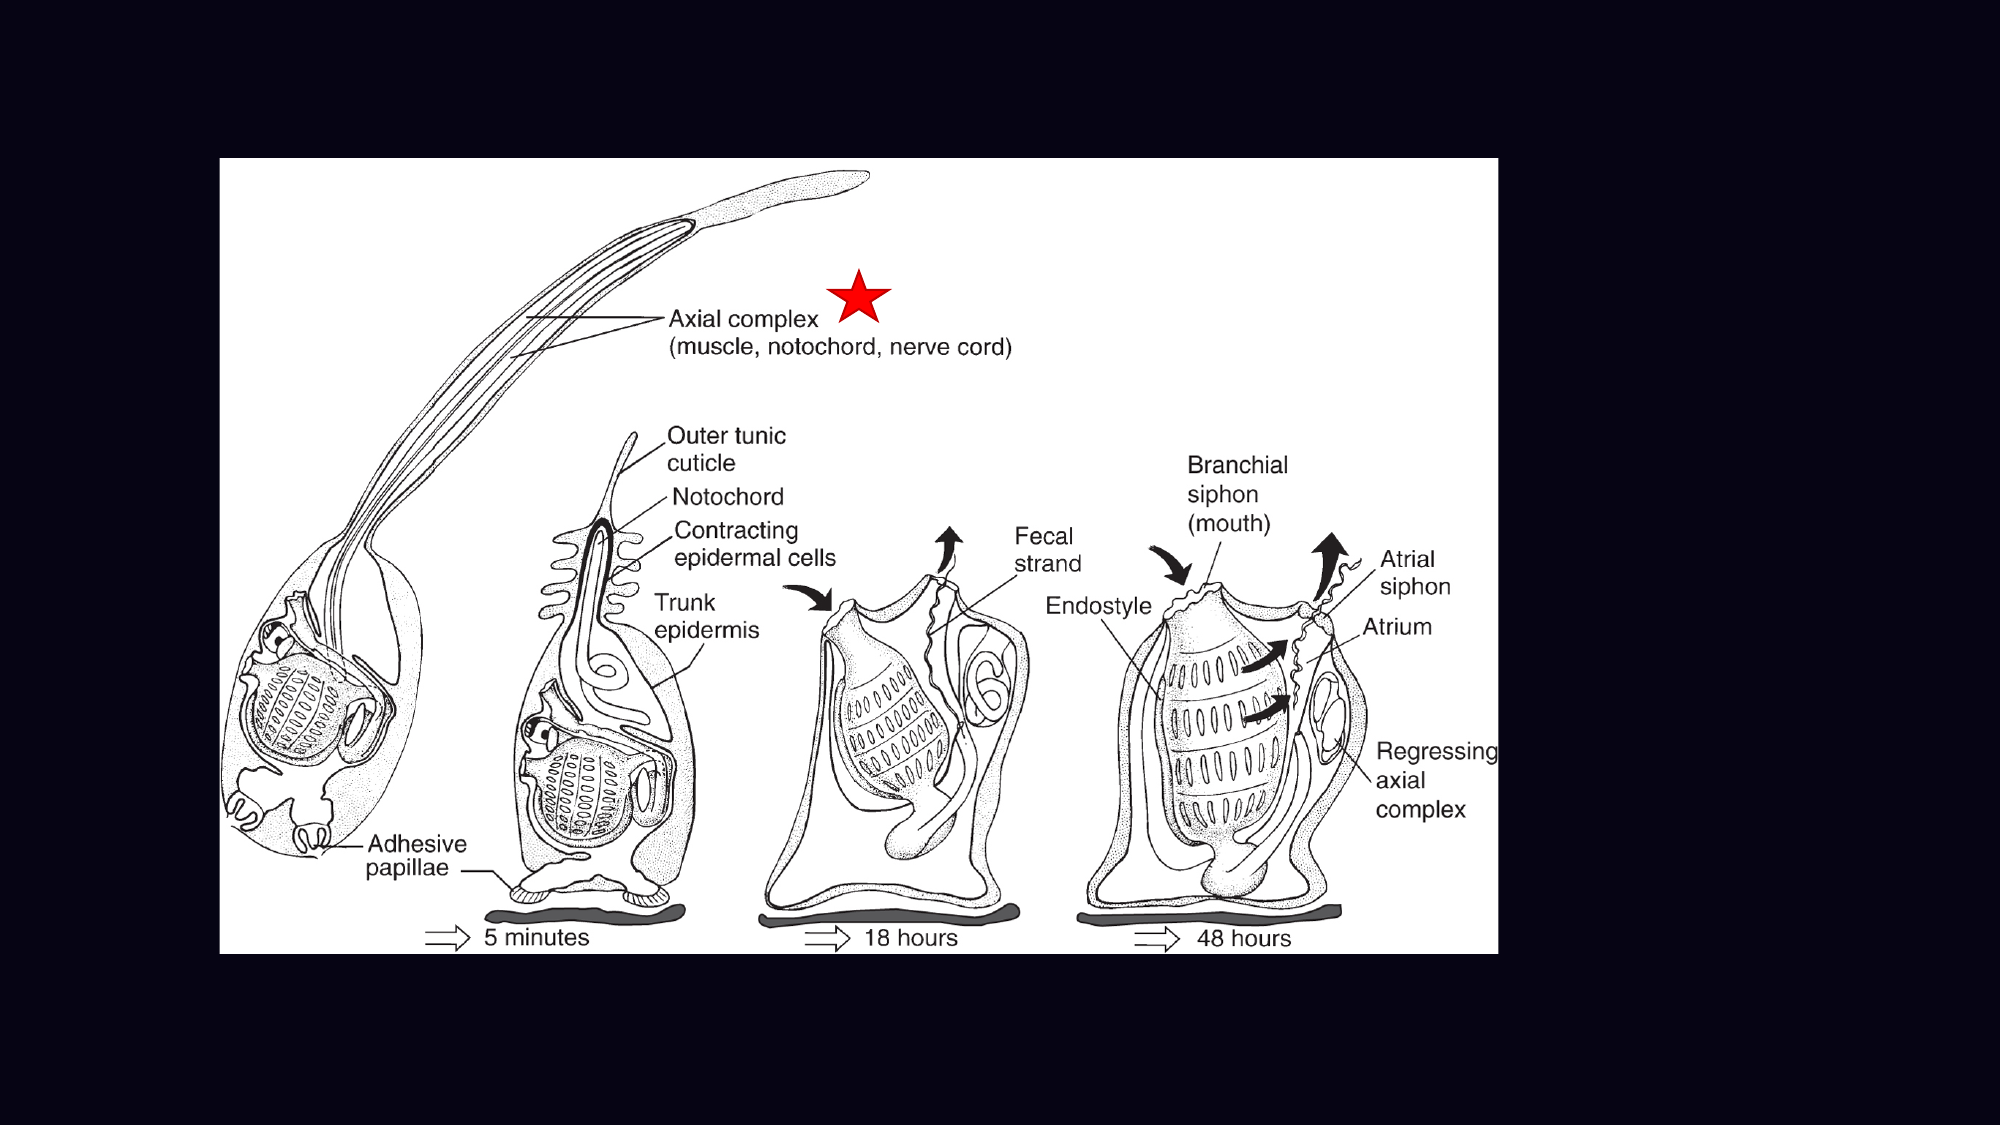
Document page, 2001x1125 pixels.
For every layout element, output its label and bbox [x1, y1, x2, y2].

picture [219, 158, 1499, 954]
